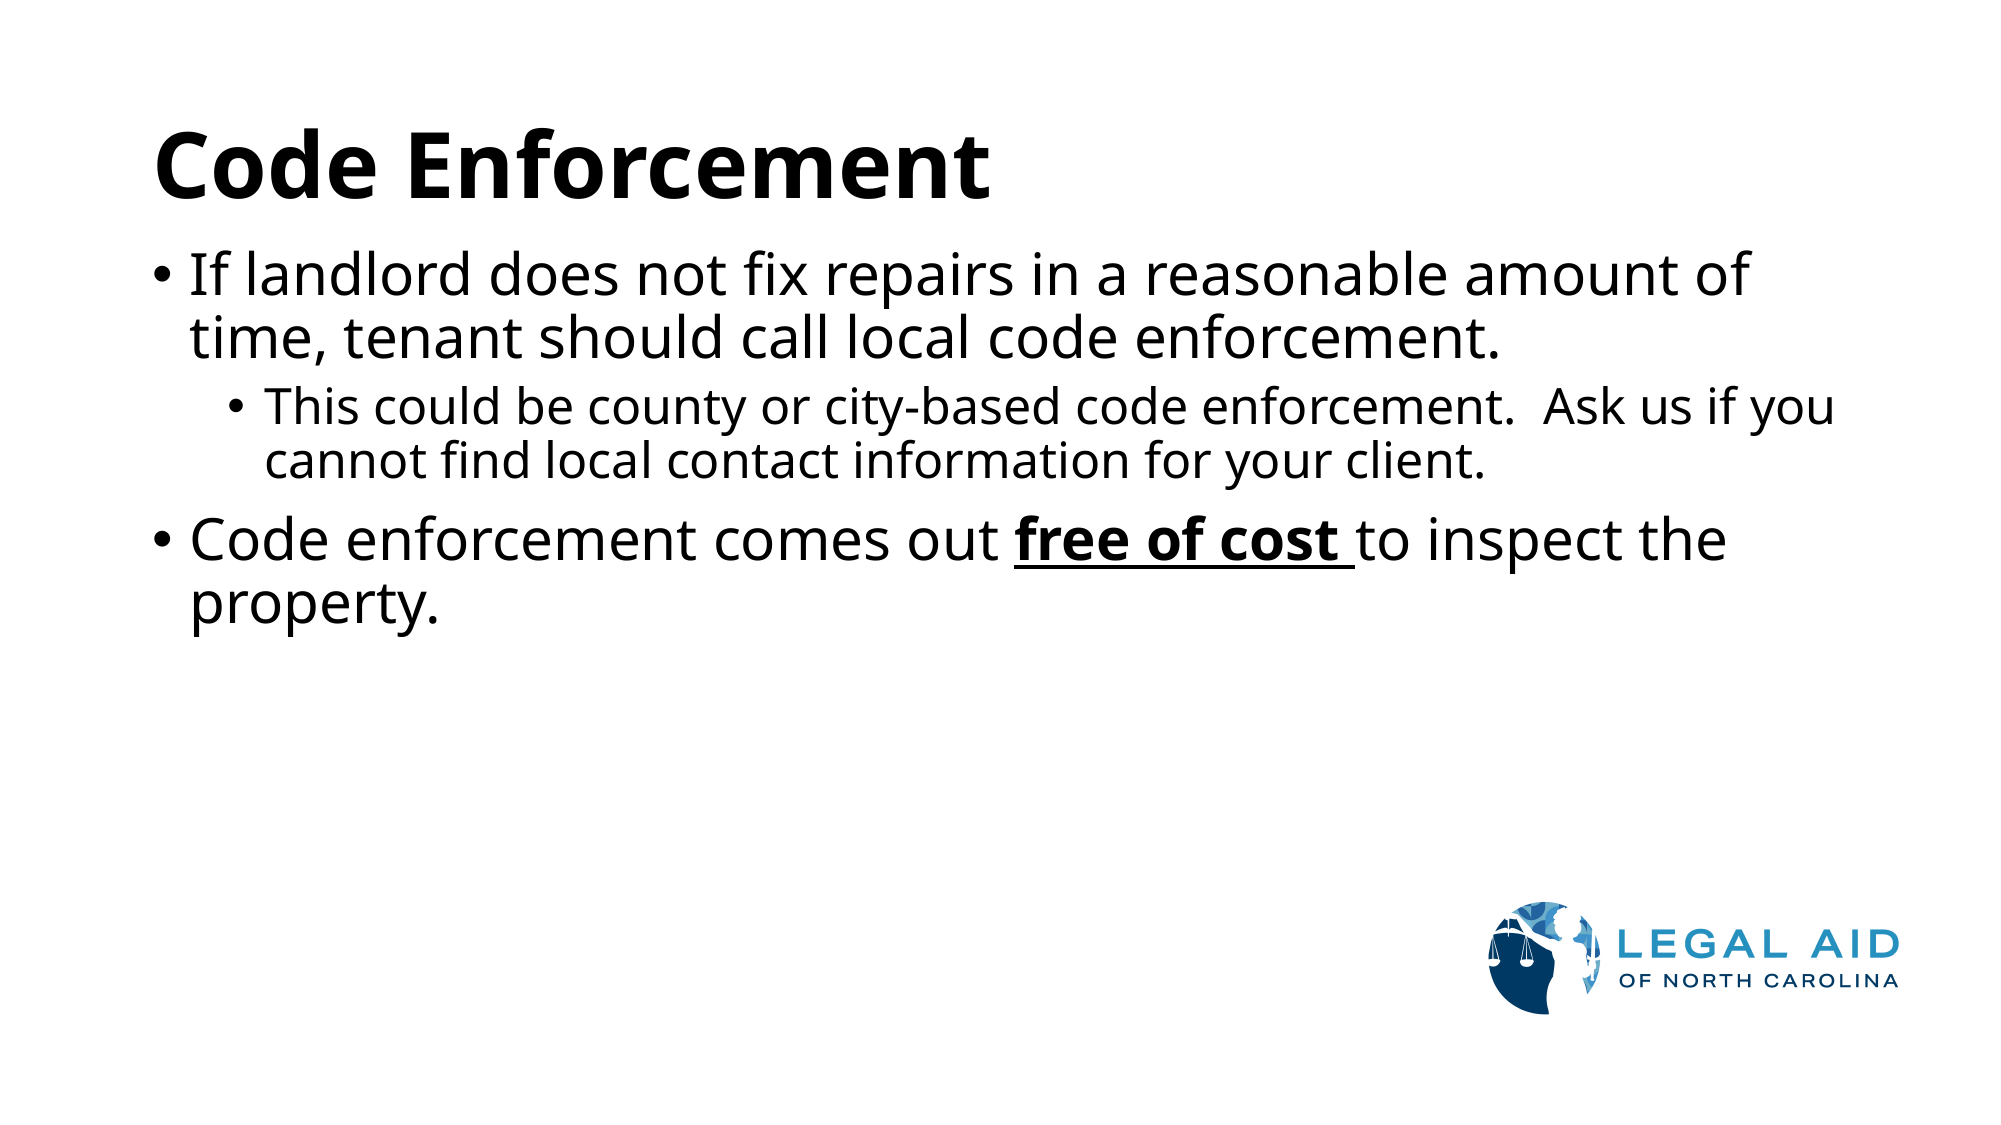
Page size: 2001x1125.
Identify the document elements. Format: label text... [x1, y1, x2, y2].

title Code Enforcement [137, 59, 1863, 237]
picture [1468, 884, 1919, 1032]
list If landlord does not fix repairs in a reasonable amount of time, tenant should call local code enforcement. This could be county or city-based code enforcement. Ask us if you cannot find local contact information for your client. Code enforcement comes out free of cost to inspect the property. [137, 237, 1863, 961]
